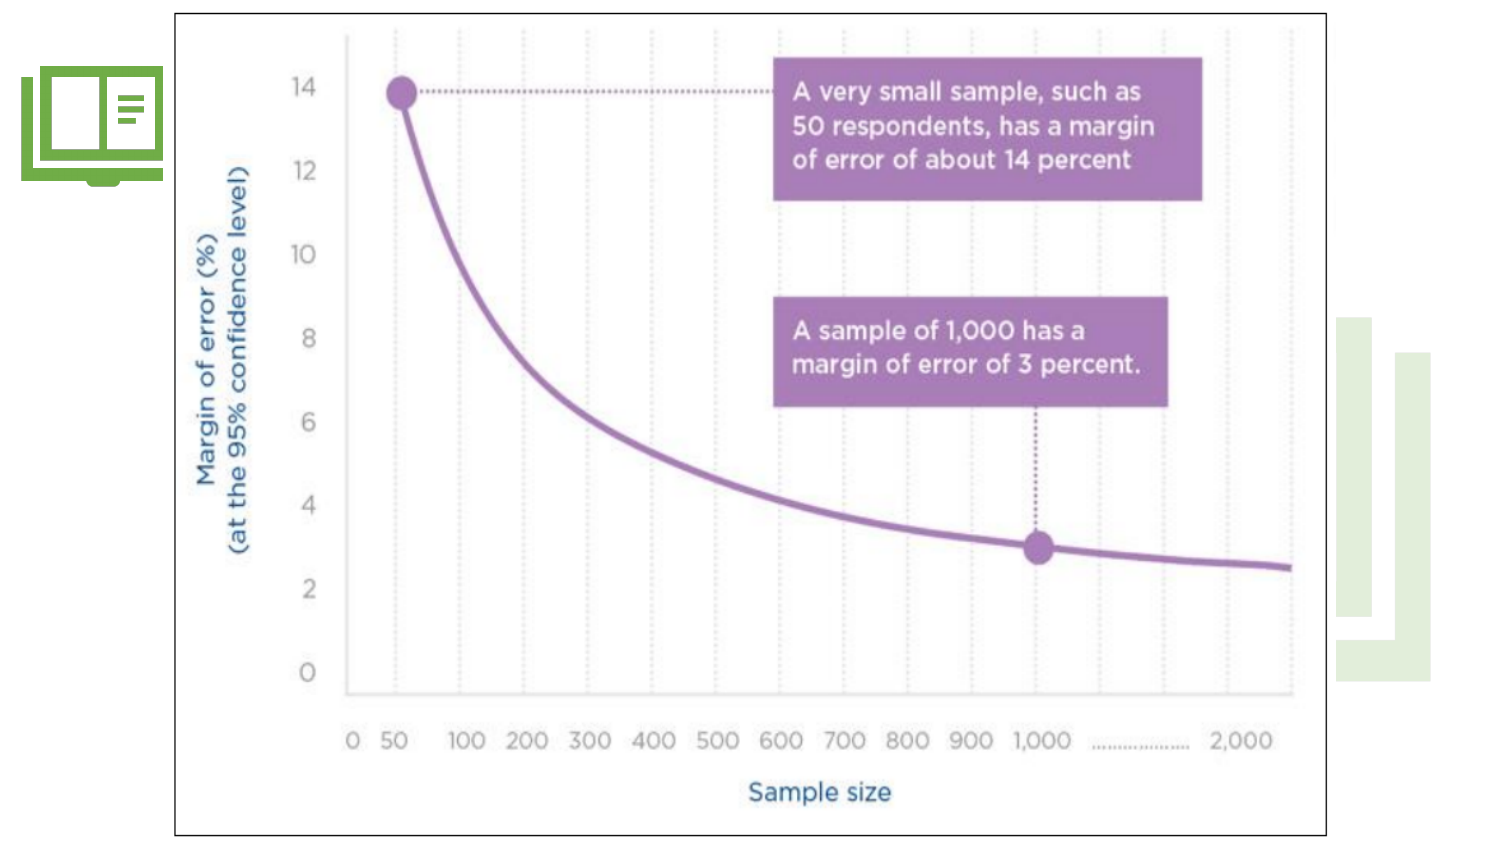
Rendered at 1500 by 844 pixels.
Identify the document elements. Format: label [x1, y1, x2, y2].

picture [14, 0, 1337, 844]
